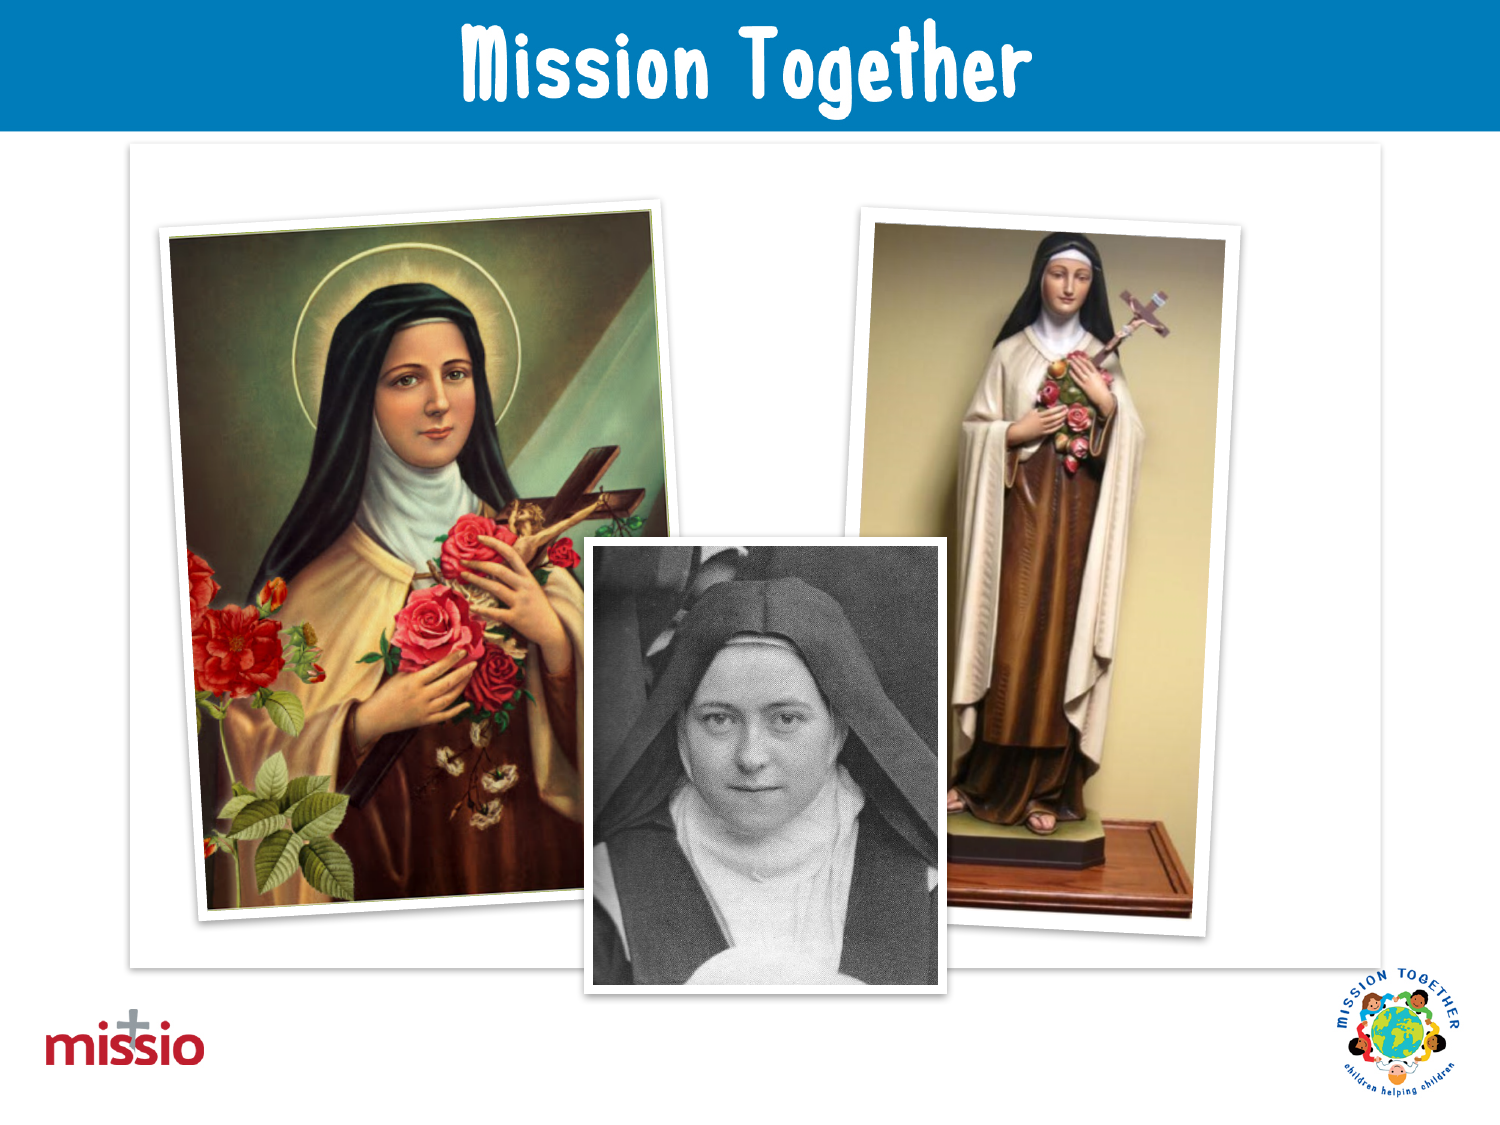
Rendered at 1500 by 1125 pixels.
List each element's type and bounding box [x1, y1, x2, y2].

picture [617, 50, 629, 98]
picture [576, 49, 608, 98]
picture [675, 48, 707, 98]
picture [819, 47, 851, 119]
picture [537, 49, 569, 98]
picture [784, 50, 813, 98]
picture [1002, 45, 1031, 97]
picture [924, 19, 956, 101]
picture [739, 27, 777, 98]
picture [516, 34, 527, 46]
picture [638, 50, 667, 98]
picture [462, 24, 506, 101]
picture [516, 50, 528, 98]
picture [964, 51, 996, 101]
picture [616, 34, 628, 46]
picture [0, 132, 1500, 1125]
picture [891, 27, 918, 98]
text_box [129, 143, 1381, 985]
picture [859, 51, 891, 101]
